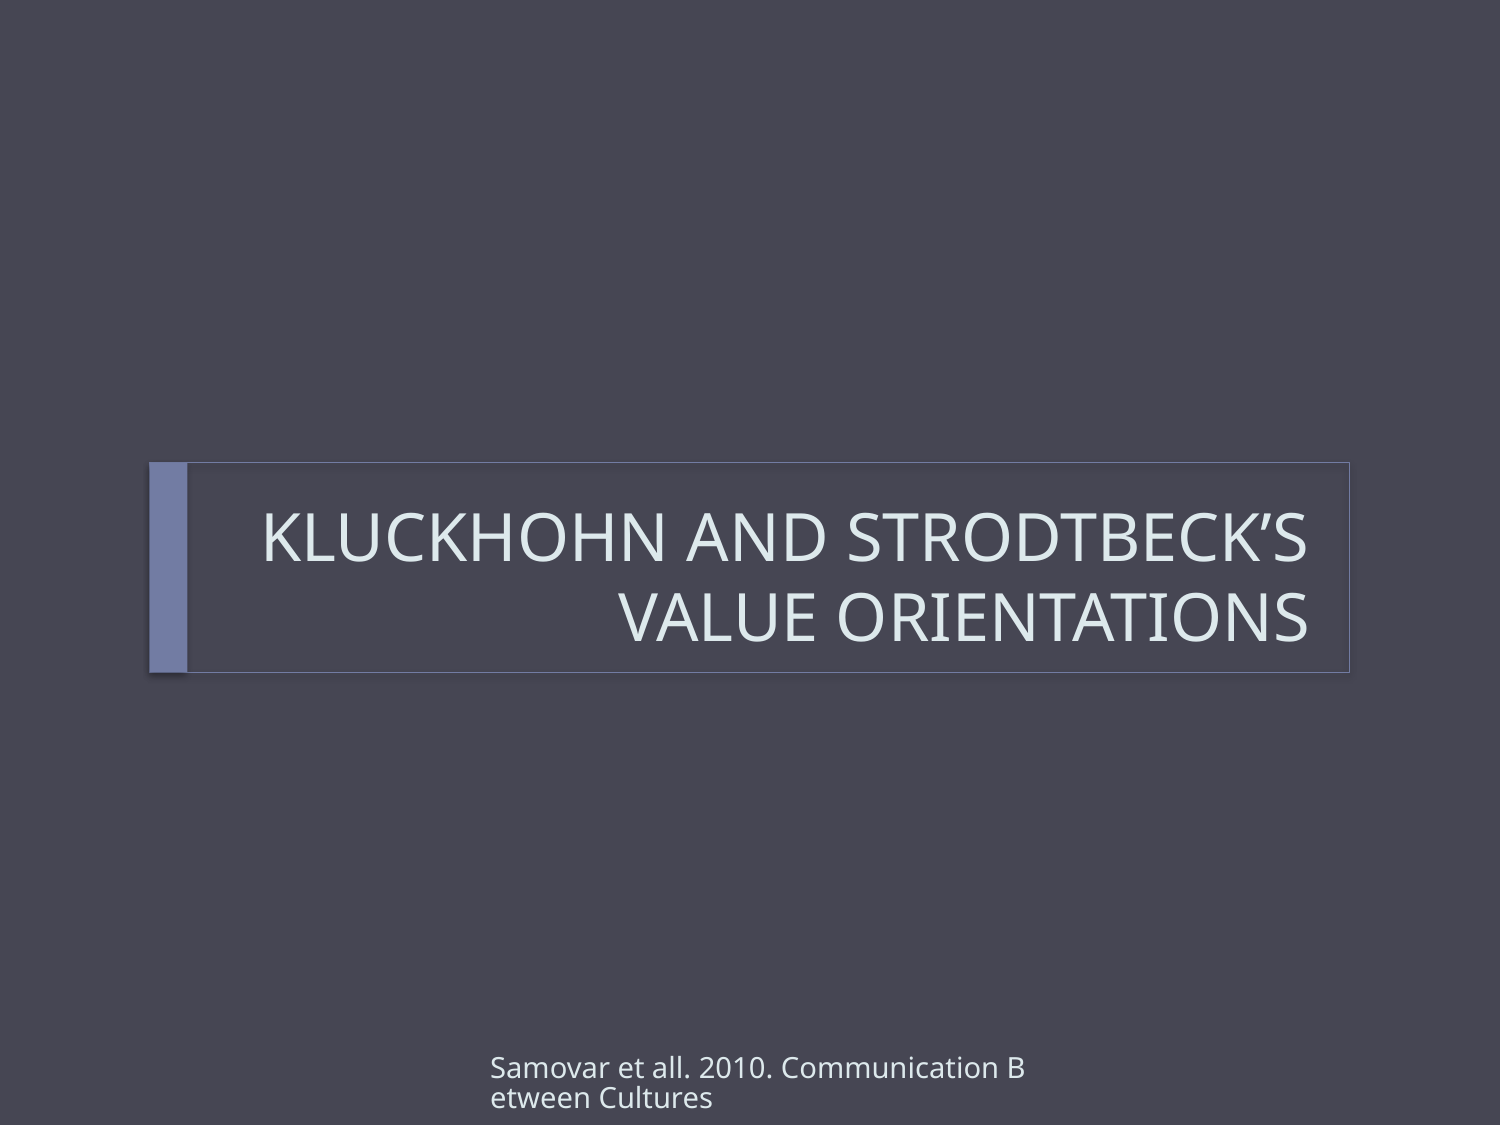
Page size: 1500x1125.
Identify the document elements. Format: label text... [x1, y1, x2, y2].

footer Samovar et all. 2010. Communication Between Cultures [475, 1042, 1046, 1103]
title KLUCKHOHN AND STRODTBECK’S VALUE ORIENTATIONS [200, 487, 1325, 663]
